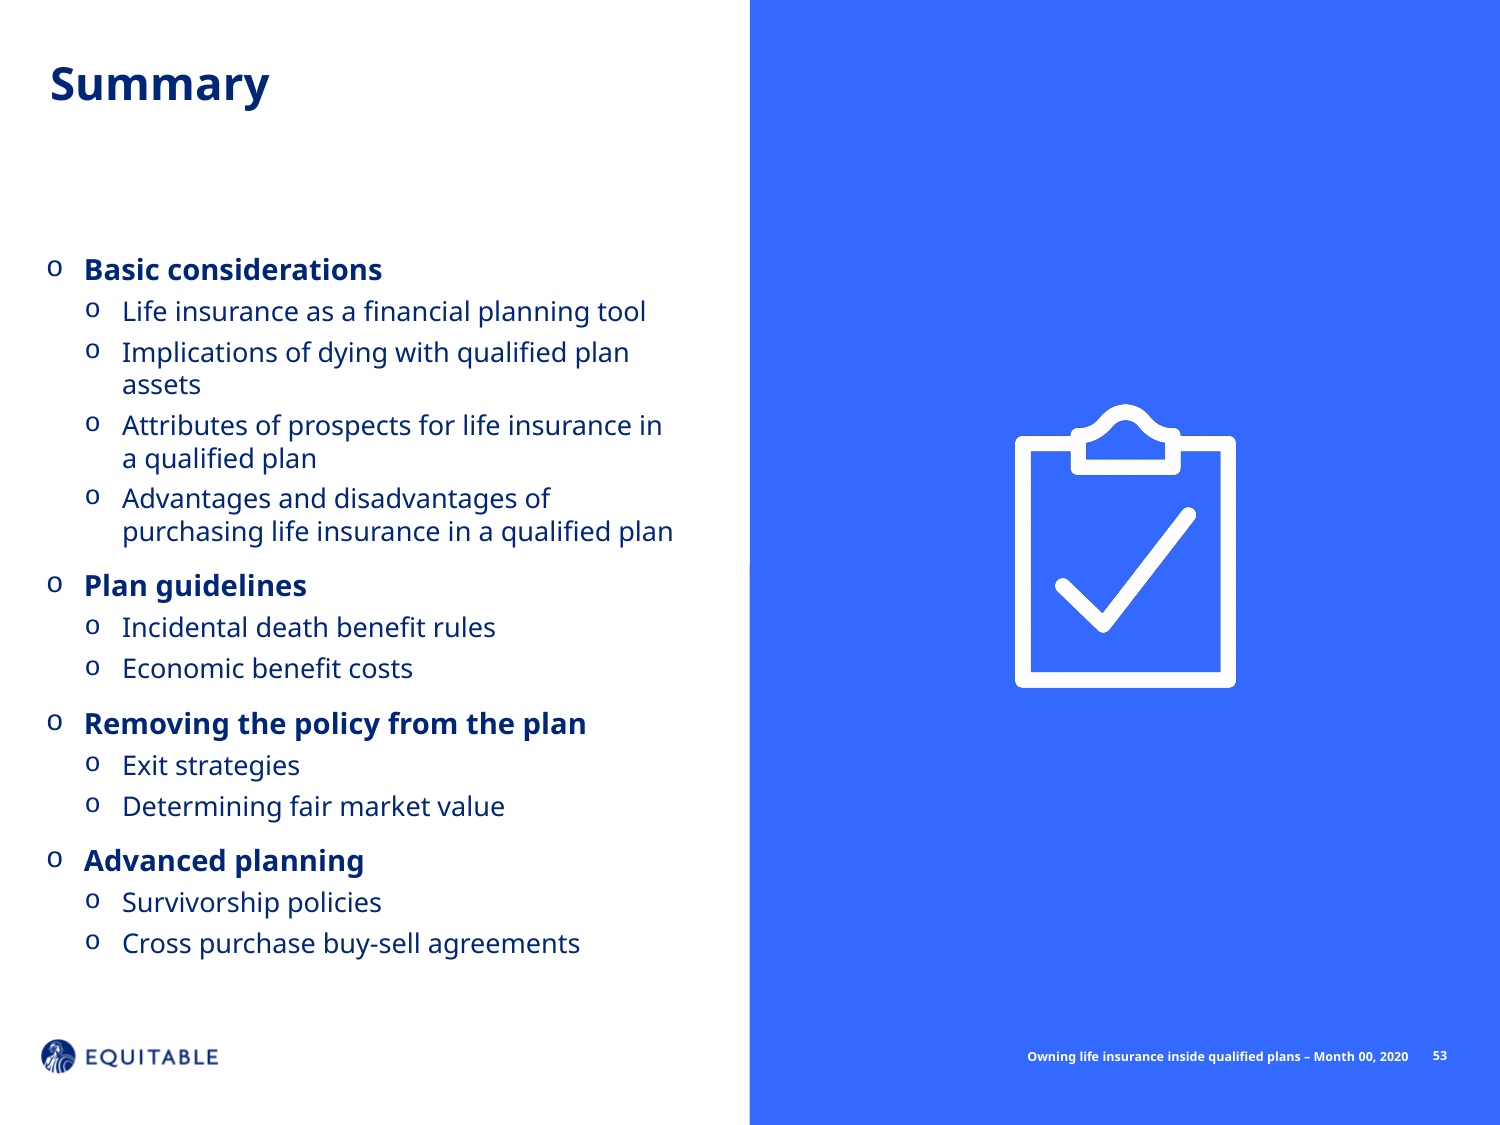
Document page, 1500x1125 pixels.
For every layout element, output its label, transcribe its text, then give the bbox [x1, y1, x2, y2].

text_box Basic considerations Life insurance as a financial planning tool Implications of dying with qualified plan assets Attributes of prospects for life insurance in a qualified plan Advantages and disadvantages of purchasing life insurance in a qualified plan Plan guidelines Incidental death benefit rules Economic benefit costs Removing the policy from the plan Exit strategies Determining fair market value Advanced planning Survivorship policies Cross purchase buy-sell agreements [31, 243, 699, 994]
picture [36, 1034, 223, 1078]
footer Owning life insurance inside qualified plans – Month 00, 2020 [917, 1041, 1424, 1071]
text_box Summary [35, 62, 732, 228]
text_box [749, 0, 1500, 1125]
picture [1015, 404, 1236, 688]
text_box 53 [1410, 1040, 1463, 1063]
